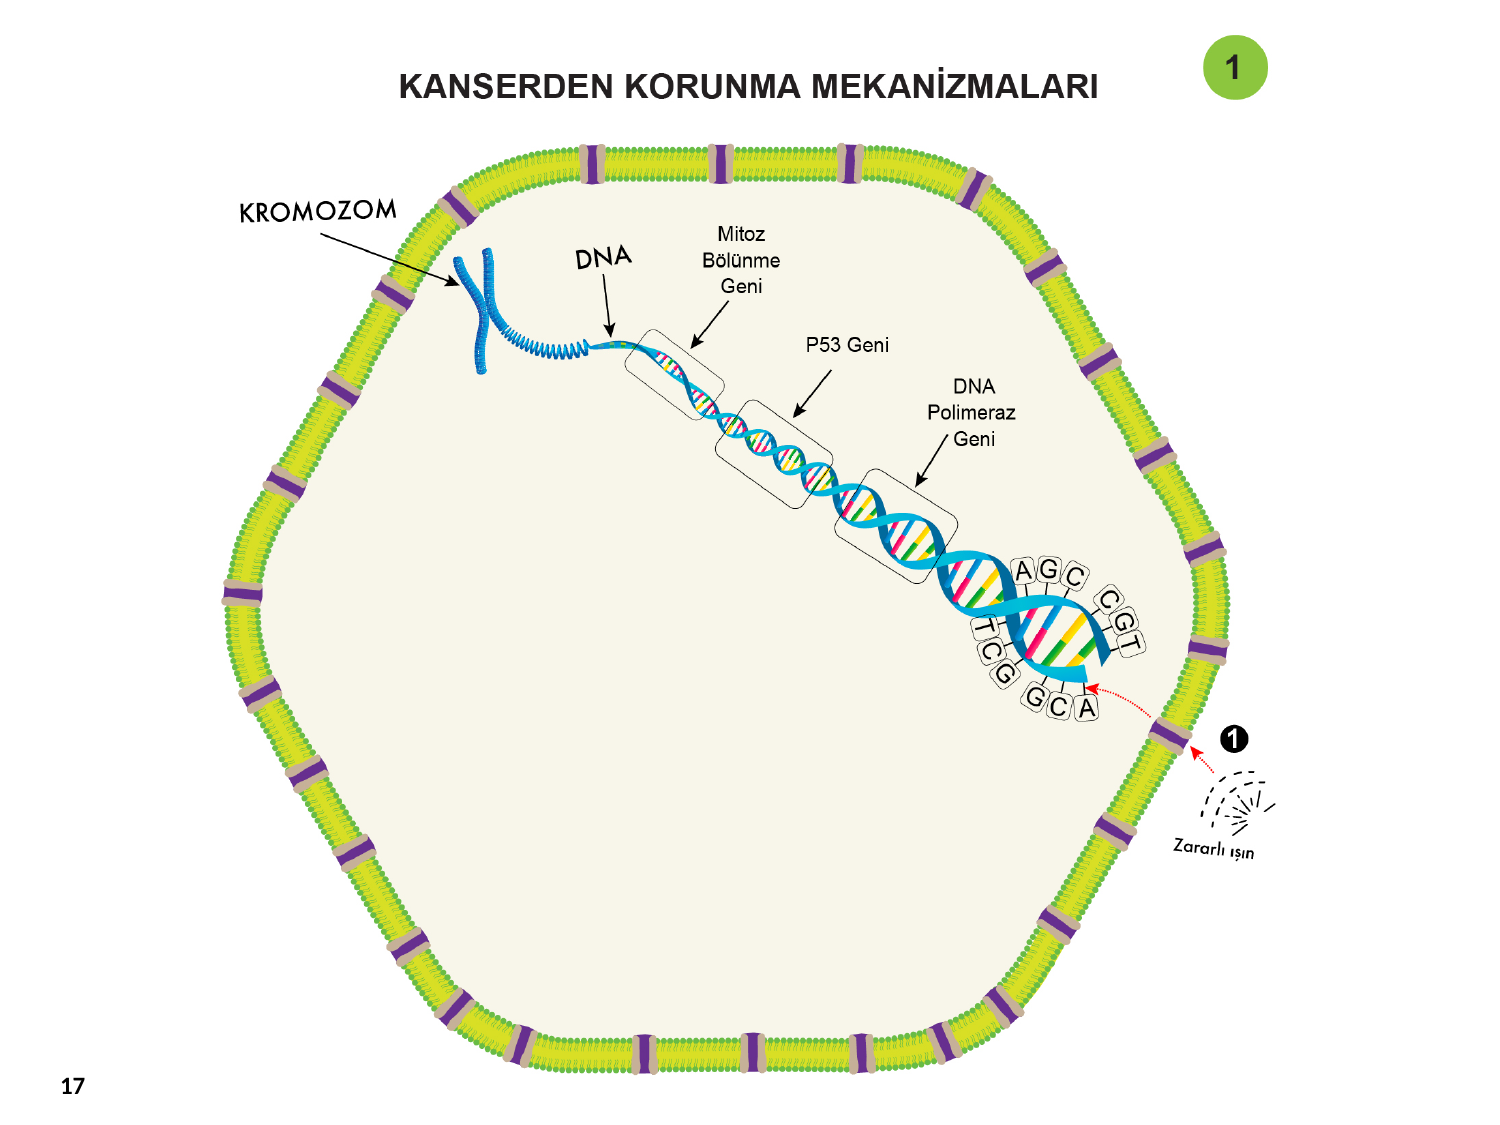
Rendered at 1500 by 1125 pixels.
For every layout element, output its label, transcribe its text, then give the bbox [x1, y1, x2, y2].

text_box 17 [45, 1061, 105, 1107]
picture [191, 0, 1308, 1125]
